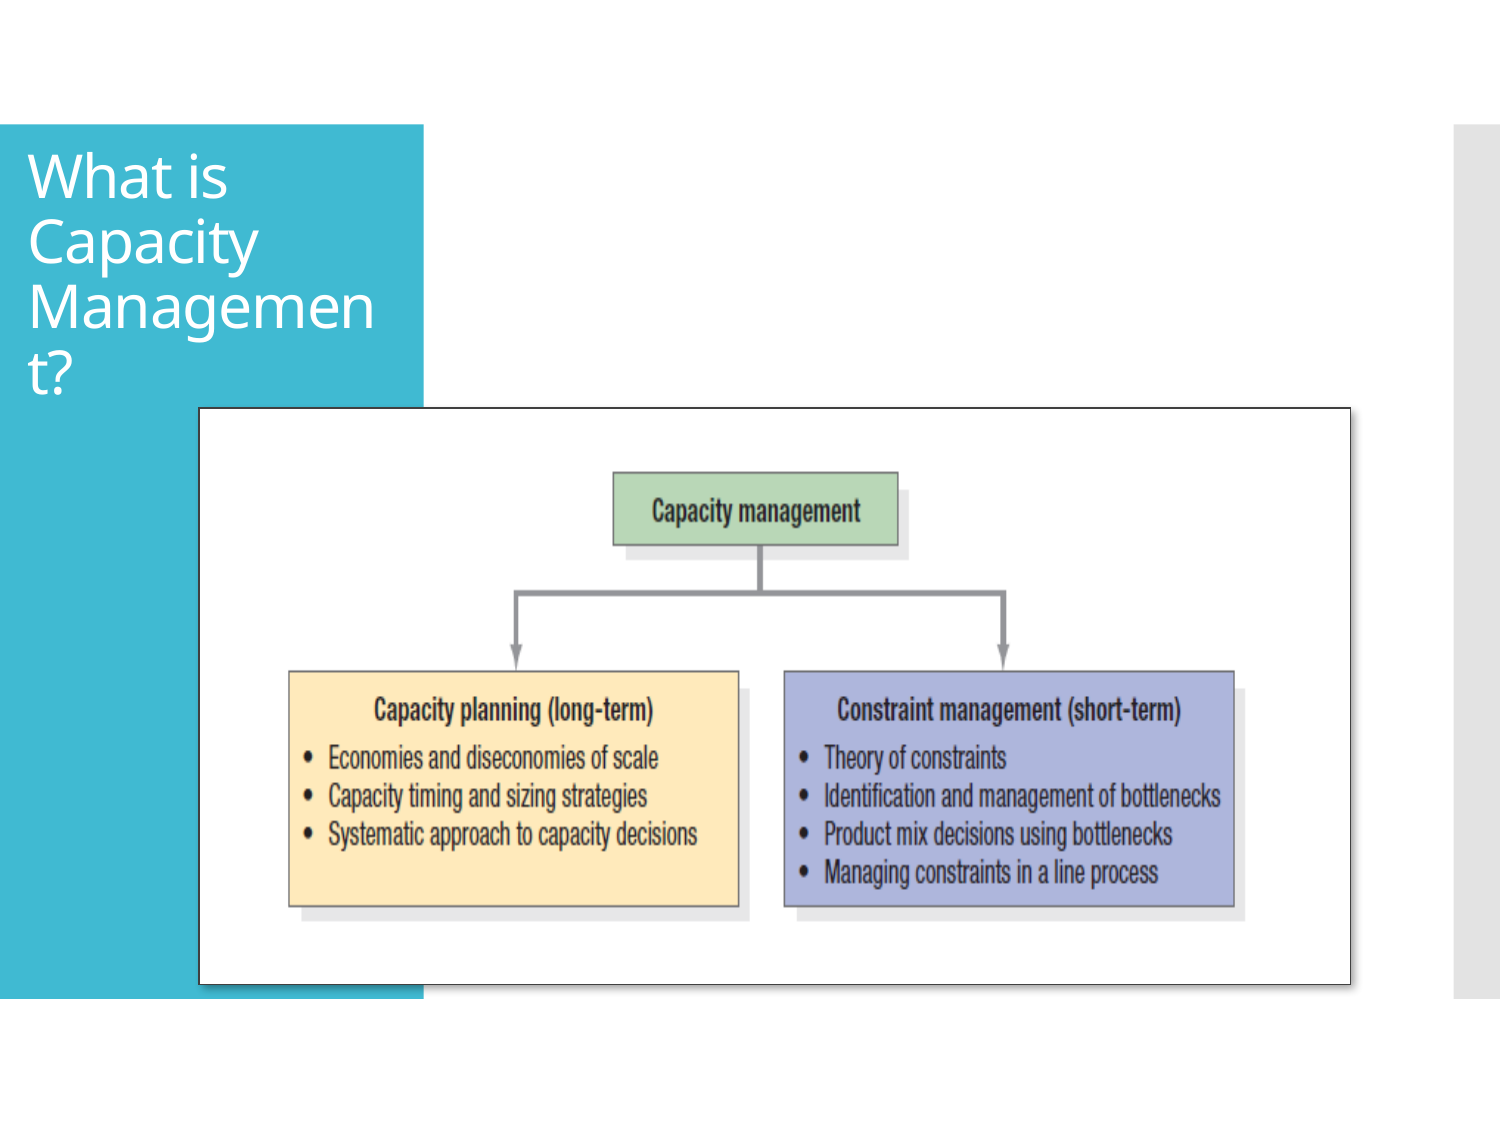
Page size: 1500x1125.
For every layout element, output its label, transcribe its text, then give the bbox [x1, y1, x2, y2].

picture [199, 408, 1351, 985]
title What is Capacity Management? [12, 137, 407, 416]
